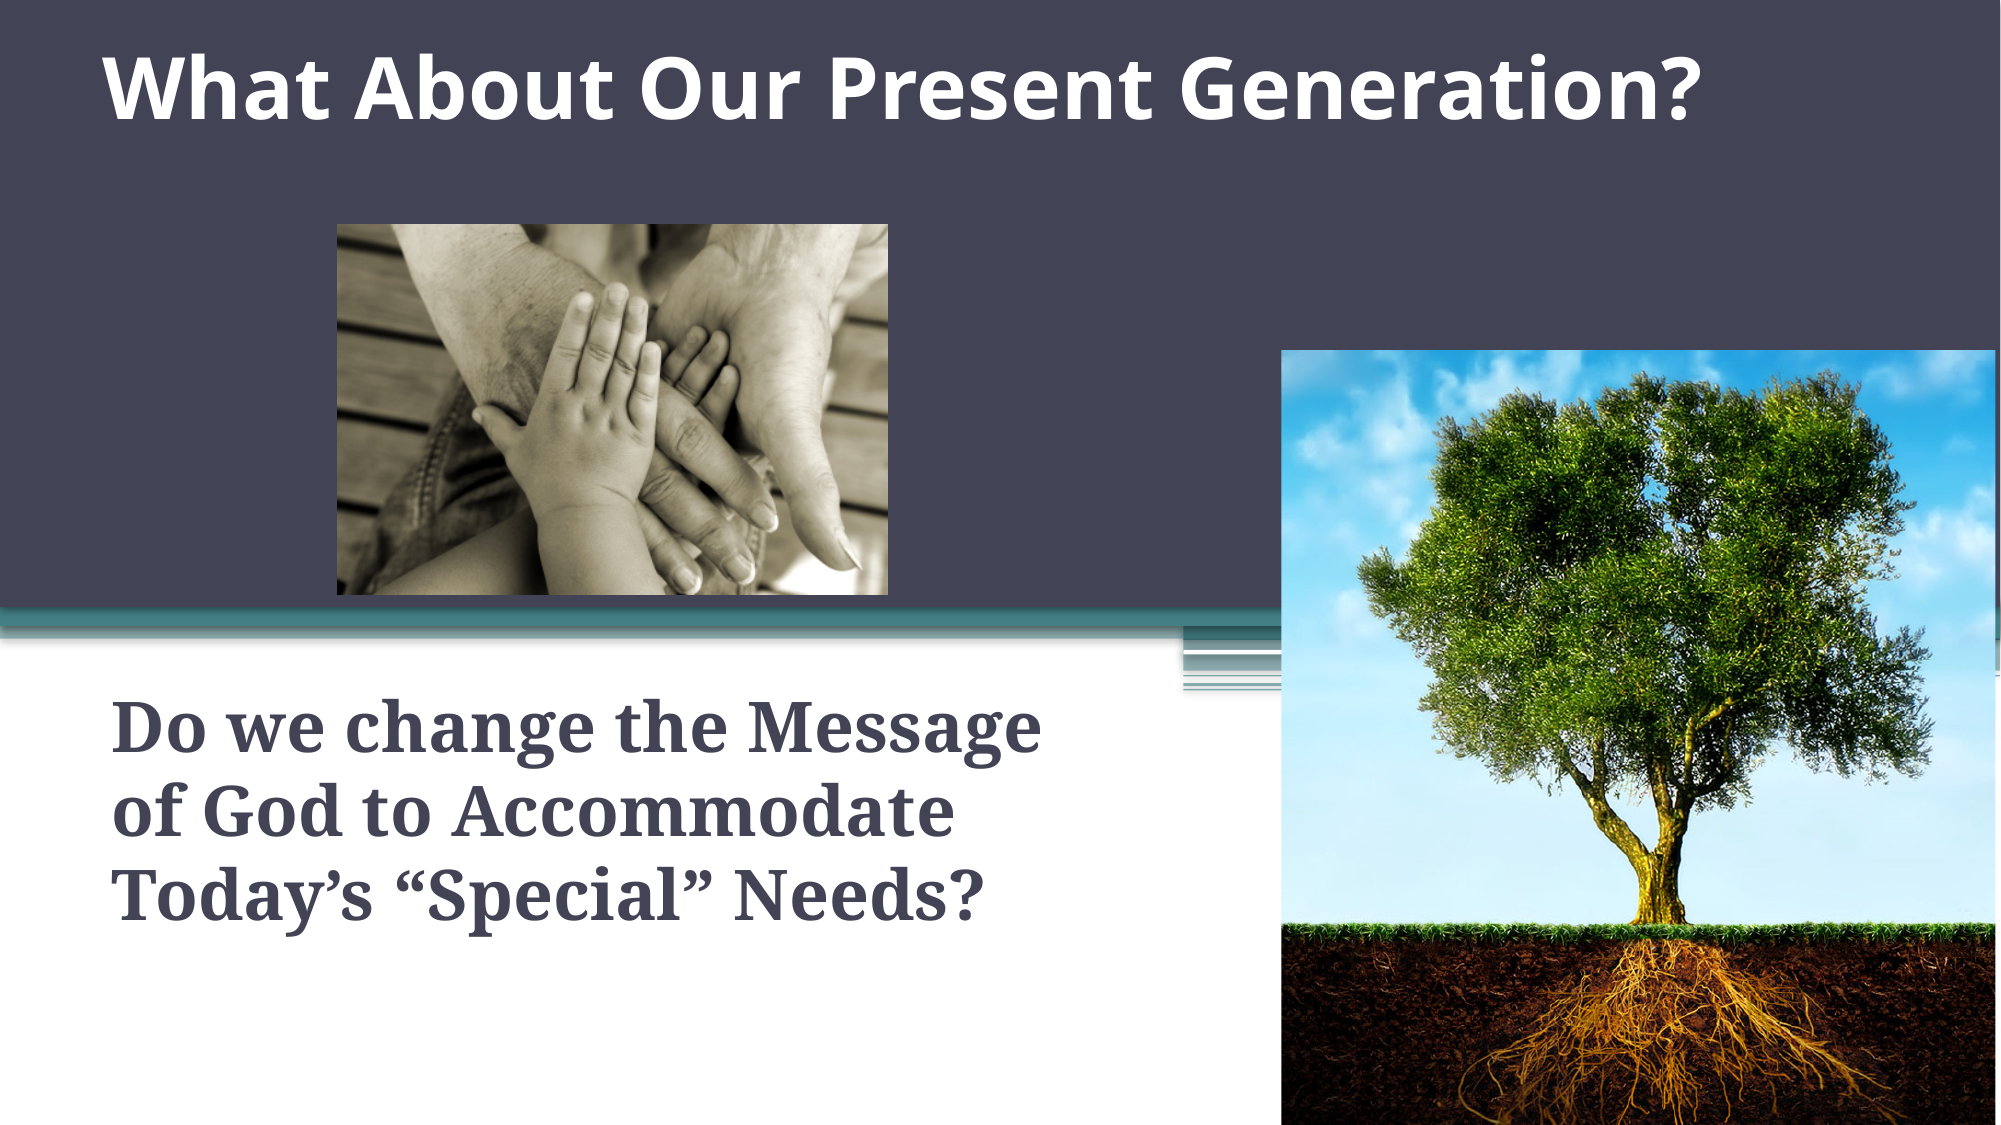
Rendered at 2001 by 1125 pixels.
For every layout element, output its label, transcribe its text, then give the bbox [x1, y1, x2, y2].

title What About Our Present Generation? [87, 0, 1750, 145]
picture [1281, 349, 1996, 1125]
subtitle Do we change the Message of God to Accommodate Today’s “Special” Needs? [87, 675, 1075, 1100]
picture [337, 224, 888, 595]
